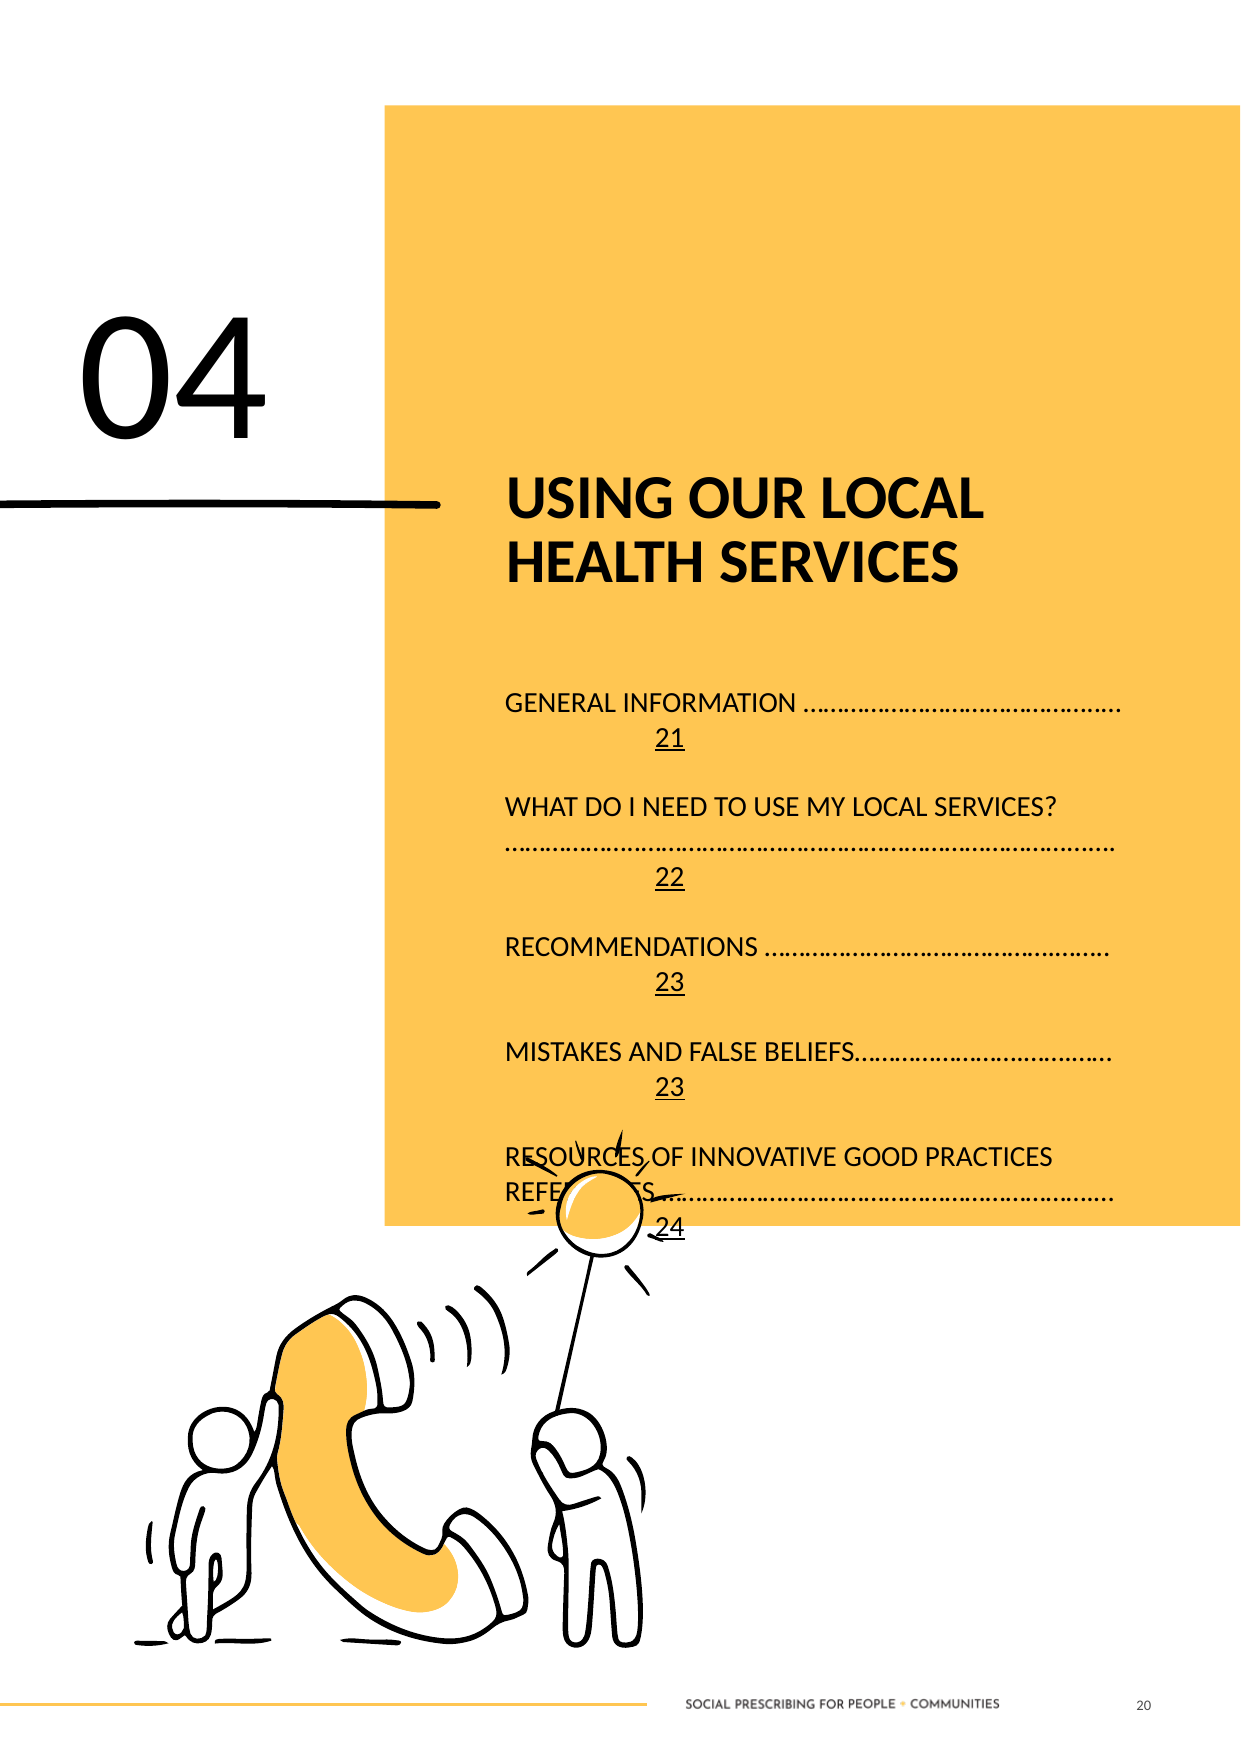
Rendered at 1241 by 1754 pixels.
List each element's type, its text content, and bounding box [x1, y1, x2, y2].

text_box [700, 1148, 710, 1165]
list USING OUR LOCAL HEALTH SERVICES [491, 464, 1076, 603]
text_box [507, 1126, 671, 1479]
list 04 [64, 268, 385, 493]
slide_number 20 [1003, 1692, 1166, 1717]
picture [679, 1695, 1003, 1714]
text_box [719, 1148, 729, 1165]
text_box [134, 1285, 646, 1648]
list GENERAL INFORMATION ……………………………………..… 21 WHAT DO I NEED TO USE MY LOCAL SERVICES? ………………..………………………………………………………...…. 22 RECOMMENDATIONS …………………………………….…….. 23 MISTAKES AND FALSE BELIEFS…………………….…….…… 23 RESOURCES OF INNOVATIVE GOOD PRACTICES REFERENCES ……………………………………………………….… 24 [490, 675, 1210, 1102]
